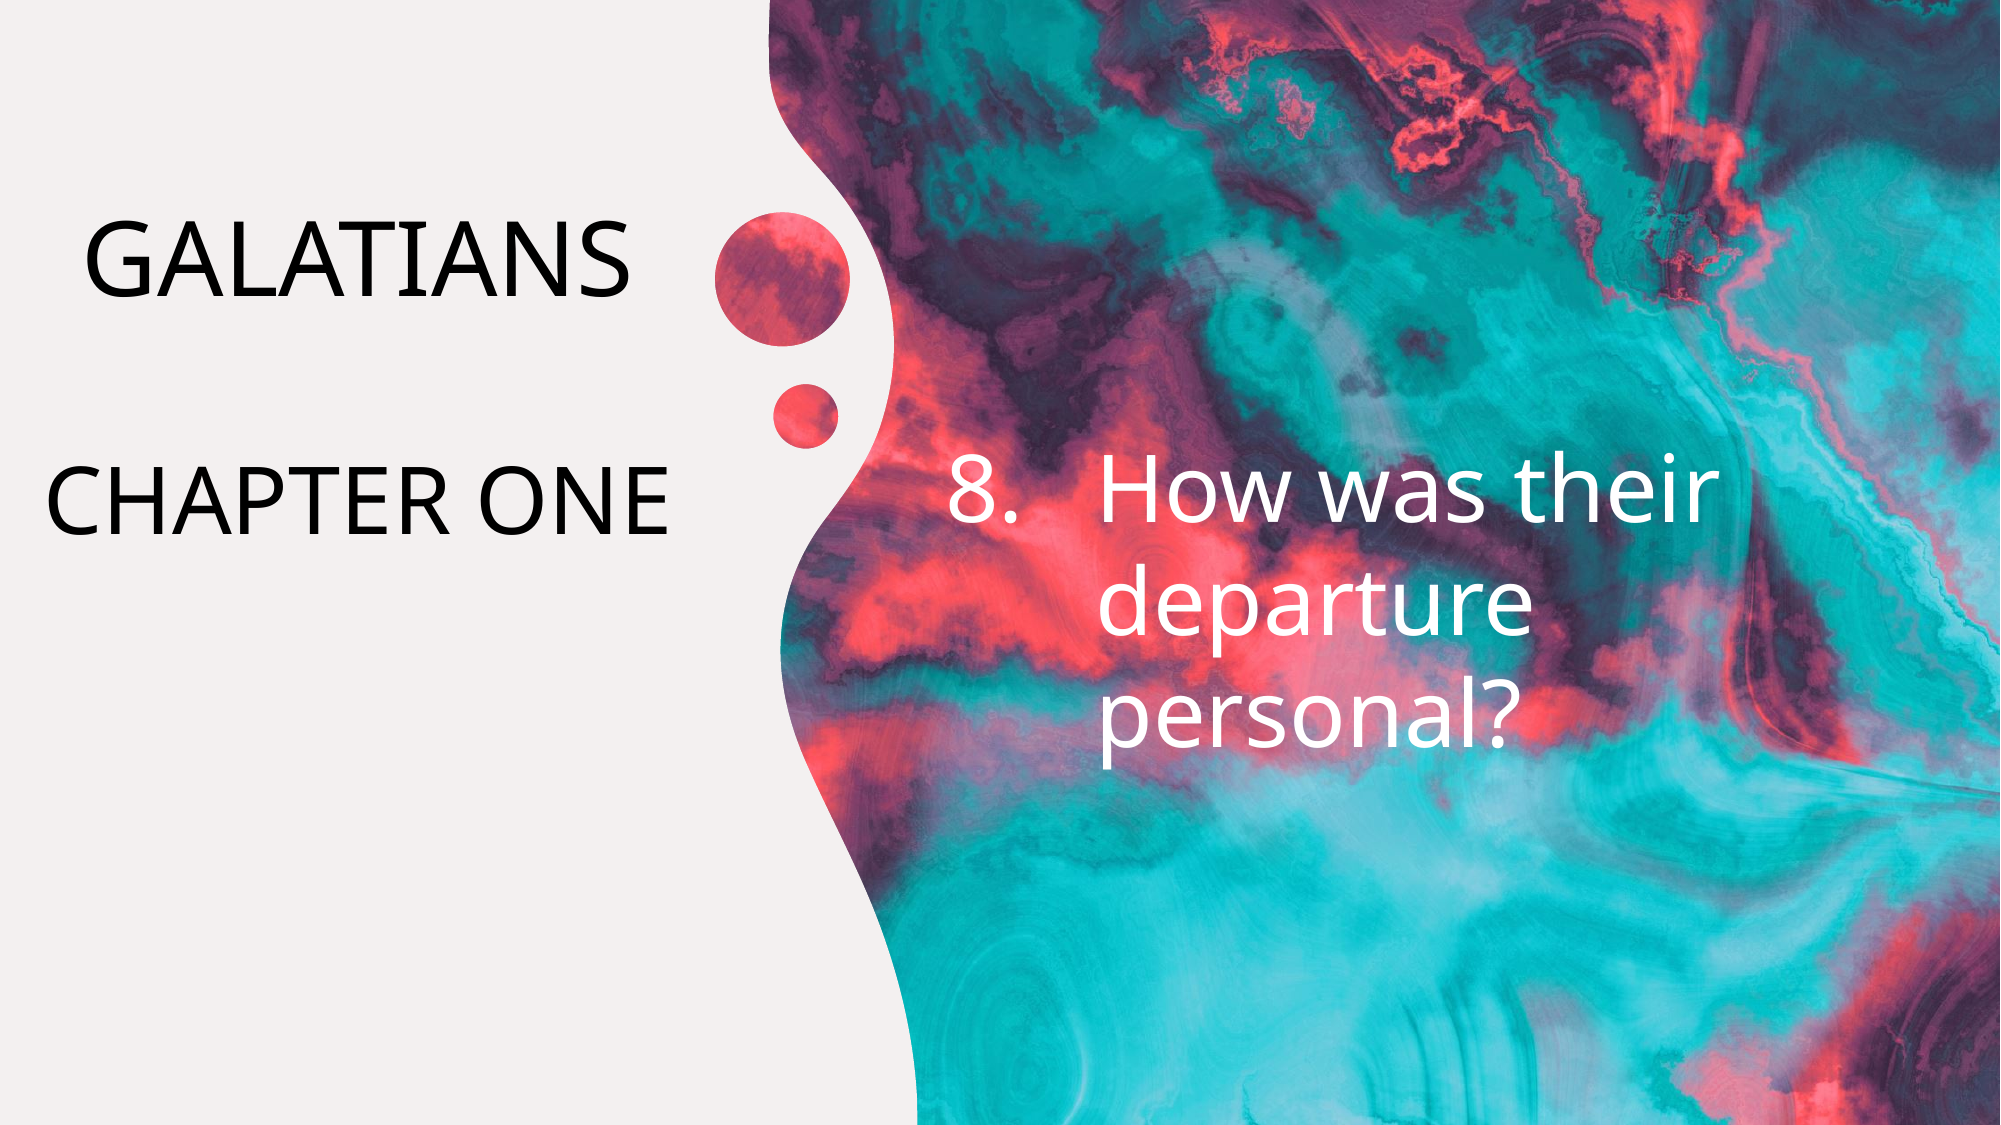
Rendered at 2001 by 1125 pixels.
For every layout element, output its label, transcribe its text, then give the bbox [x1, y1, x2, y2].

text_box [0, 0, 703, 1125]
picture [703, 0, 2000, 1125]
title GALATIANS [13, 184, 703, 325]
subtitle Chapter One [13, 421, 703, 563]
